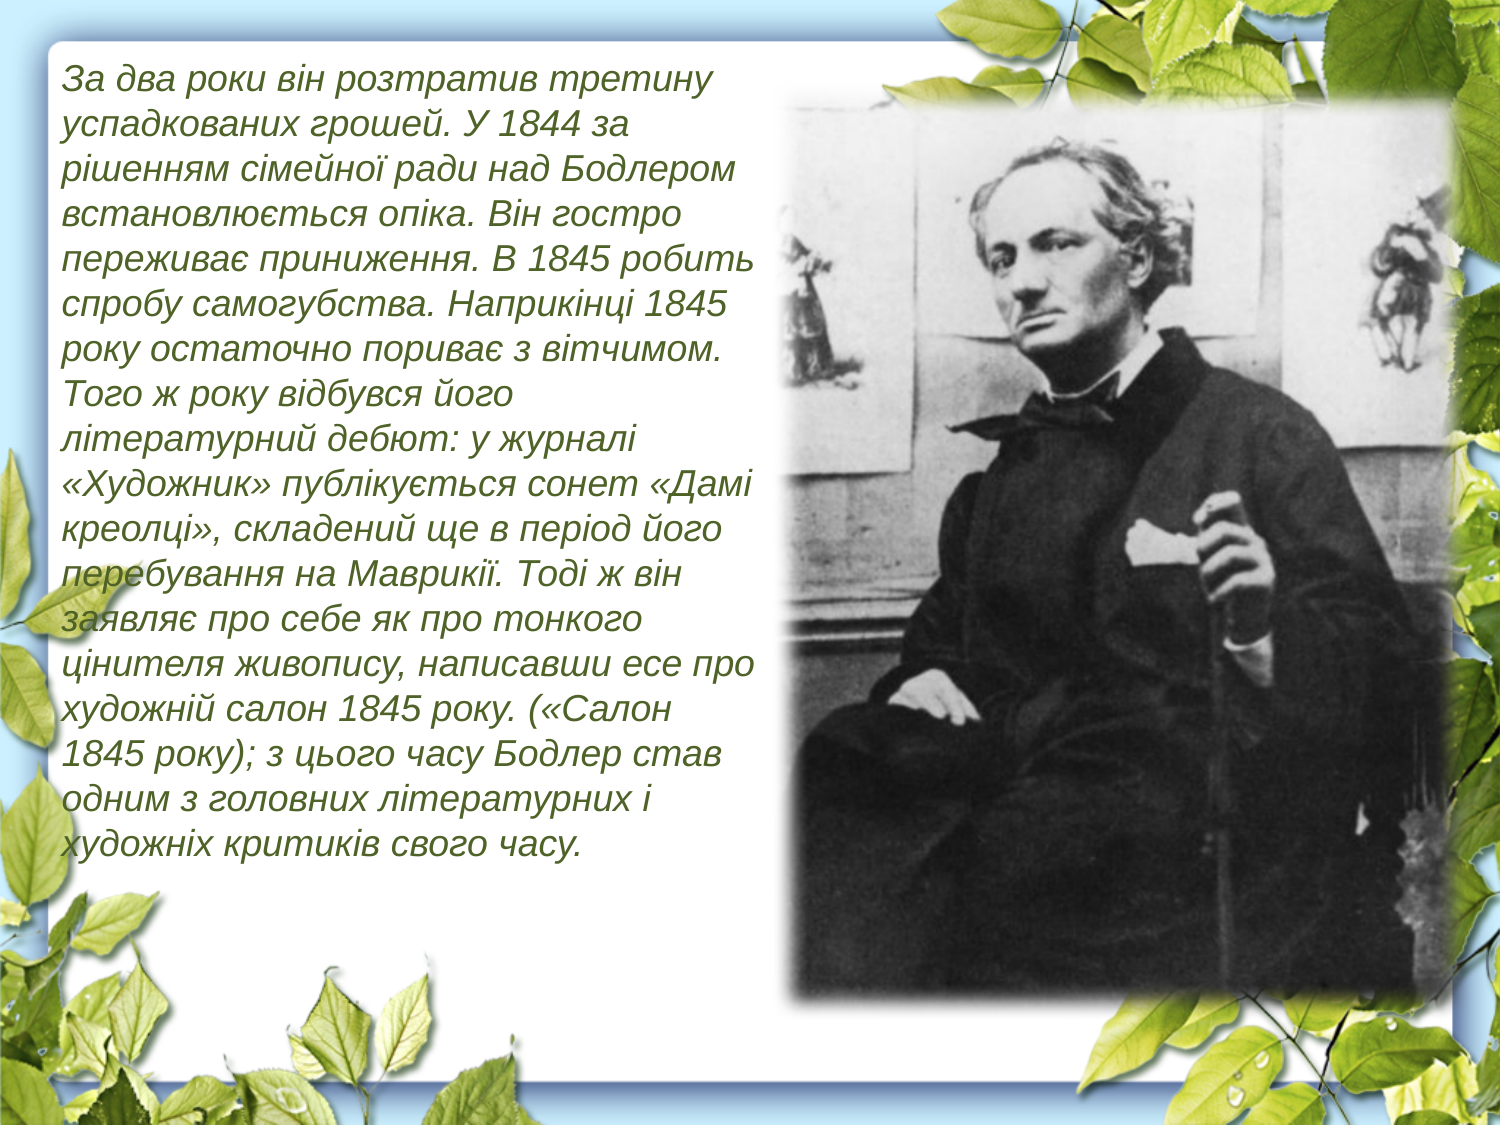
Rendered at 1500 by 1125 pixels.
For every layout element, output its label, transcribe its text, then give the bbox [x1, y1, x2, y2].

picture [0, 0, 1500, 1125]
text_box За два роки він розтратив третину успадкованих грошей. У 1844 за рішенням сімейної ради над Бодлером встановлюється опіка. Він гостро переживає приниження. В 1845 робить спробу самогубства. Наприкінці 1845 року остаточно пориває з вітчимом. Того ж року відбувся його літературний дебют: у журналі «Художник» публікується сонет «Дамі креолці», складений ще в період його перебування на Маврикії. Тоді ж він заявляє про себе як про тонкого цінителя живопису, написавши есе про художній салон 1845 року. («Салон 1845 року); з цього часу Бодлер став одним з головних літературних і художніх критиків свого часу. [46, 46, 774, 872]
